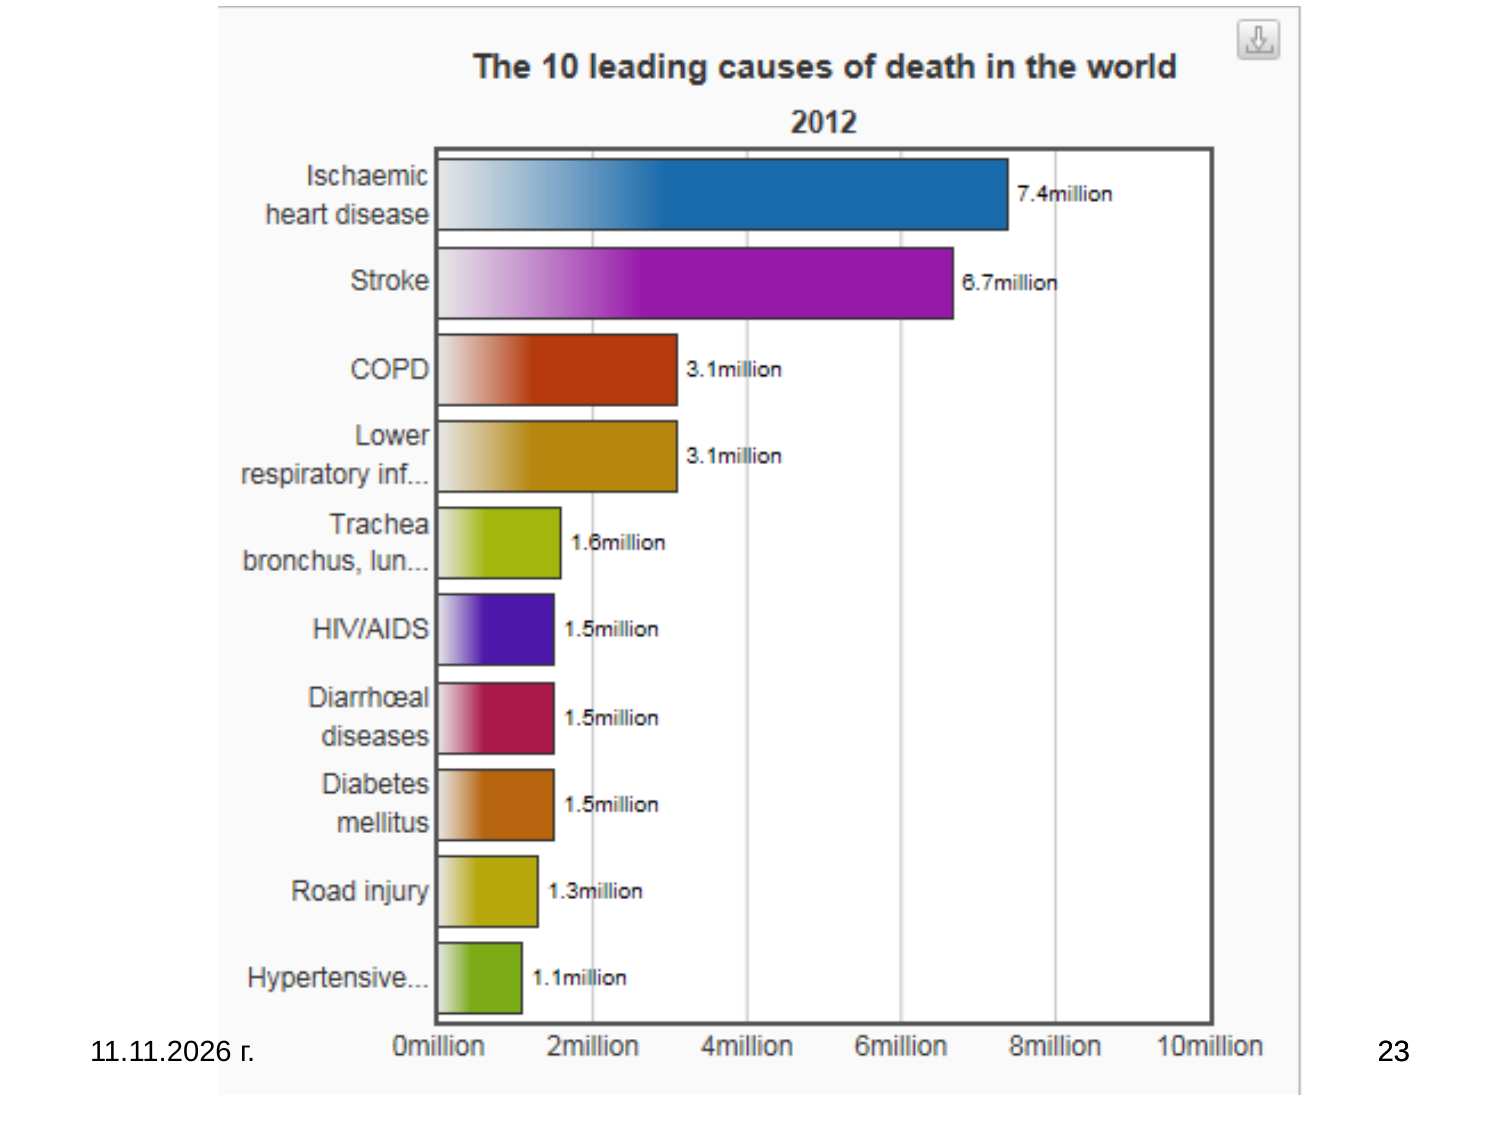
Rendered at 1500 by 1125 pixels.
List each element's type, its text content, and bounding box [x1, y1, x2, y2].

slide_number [75, 1024, 217, 1103]
picture [218, 5, 1306, 1096]
slide_number 23 [1306, 1024, 1425, 1103]
